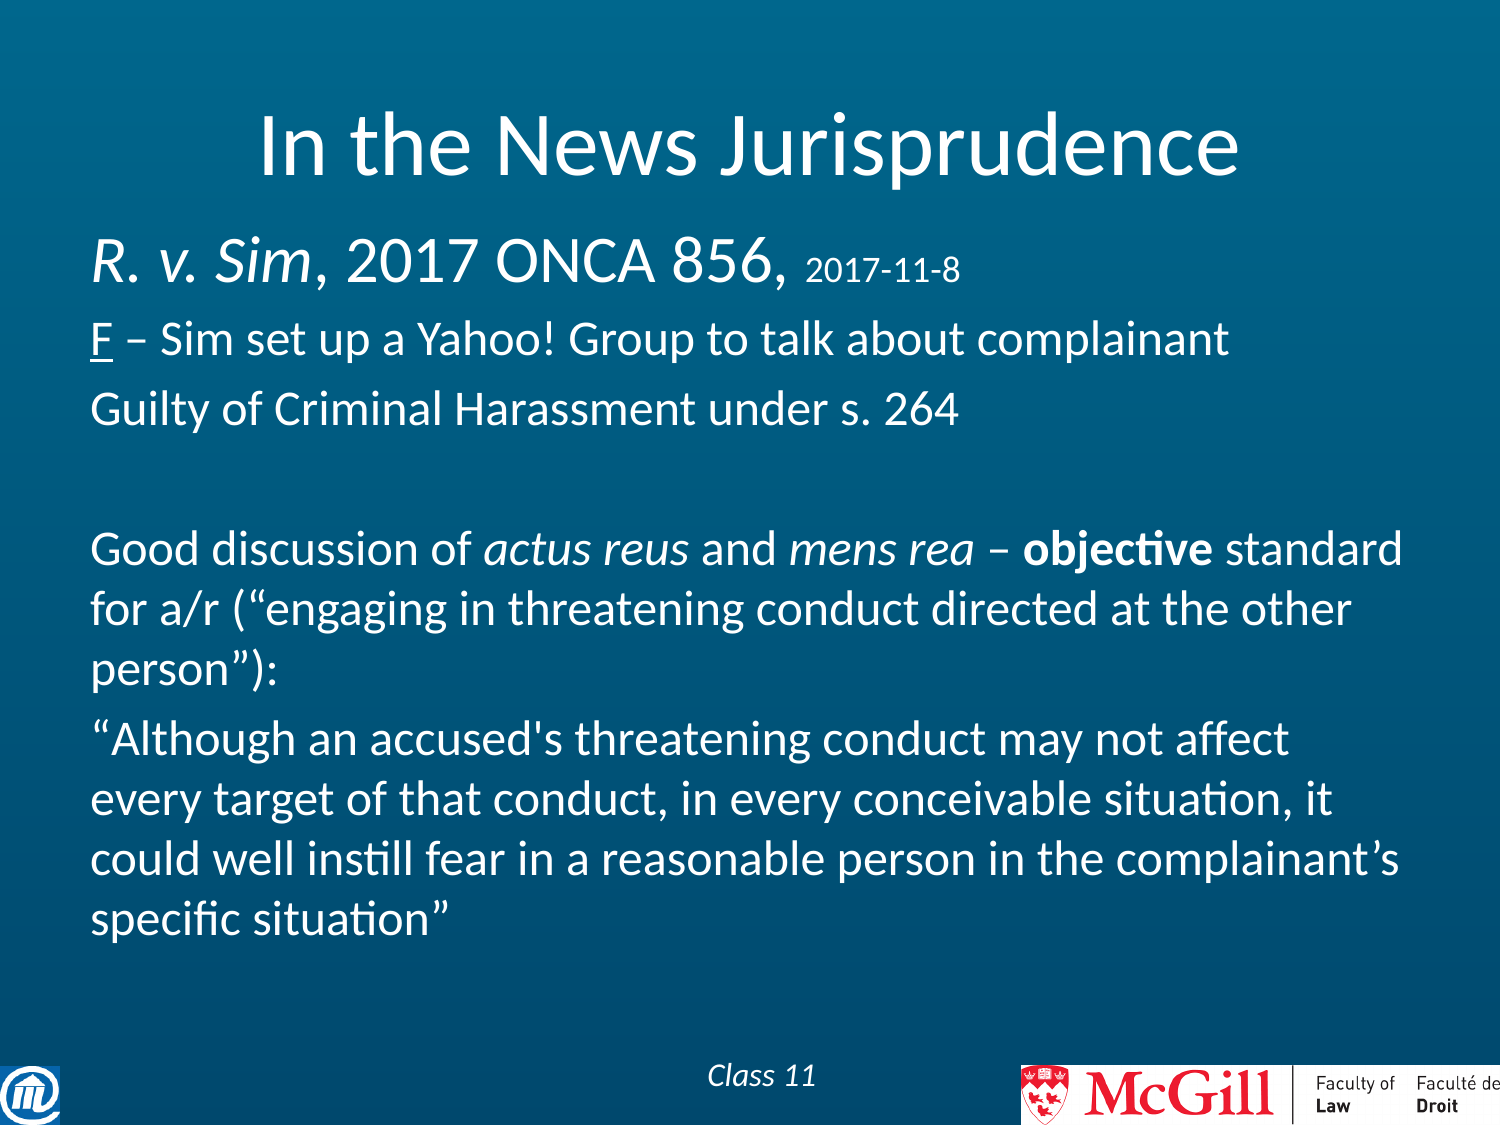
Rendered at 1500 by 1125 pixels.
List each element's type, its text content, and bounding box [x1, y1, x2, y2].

picture [0, 1067, 59, 1125]
footer Class 11 [490, 1042, 1034, 1103]
picture [1022, 1066, 1500, 1125]
title In the News Jurisprudence [75, 45, 1425, 208]
list R. v. Sim, 2017 ONCA 856, 2017-11-8 F – Sim set up a Yahoo! Group to talk about complainant Guilty of Criminal Harassment under s. 264 Good discussion of actus reus and mens rea – objective standard for a/r (“engaging in threatening conduct directed at the other person”): “Although an accused's threatening conduct may not affect every target of that conduct, in every conceivable situation, it could well instill fear in a reasonable person in the complainant’s specific situation” [75, 208, 1425, 1005]
